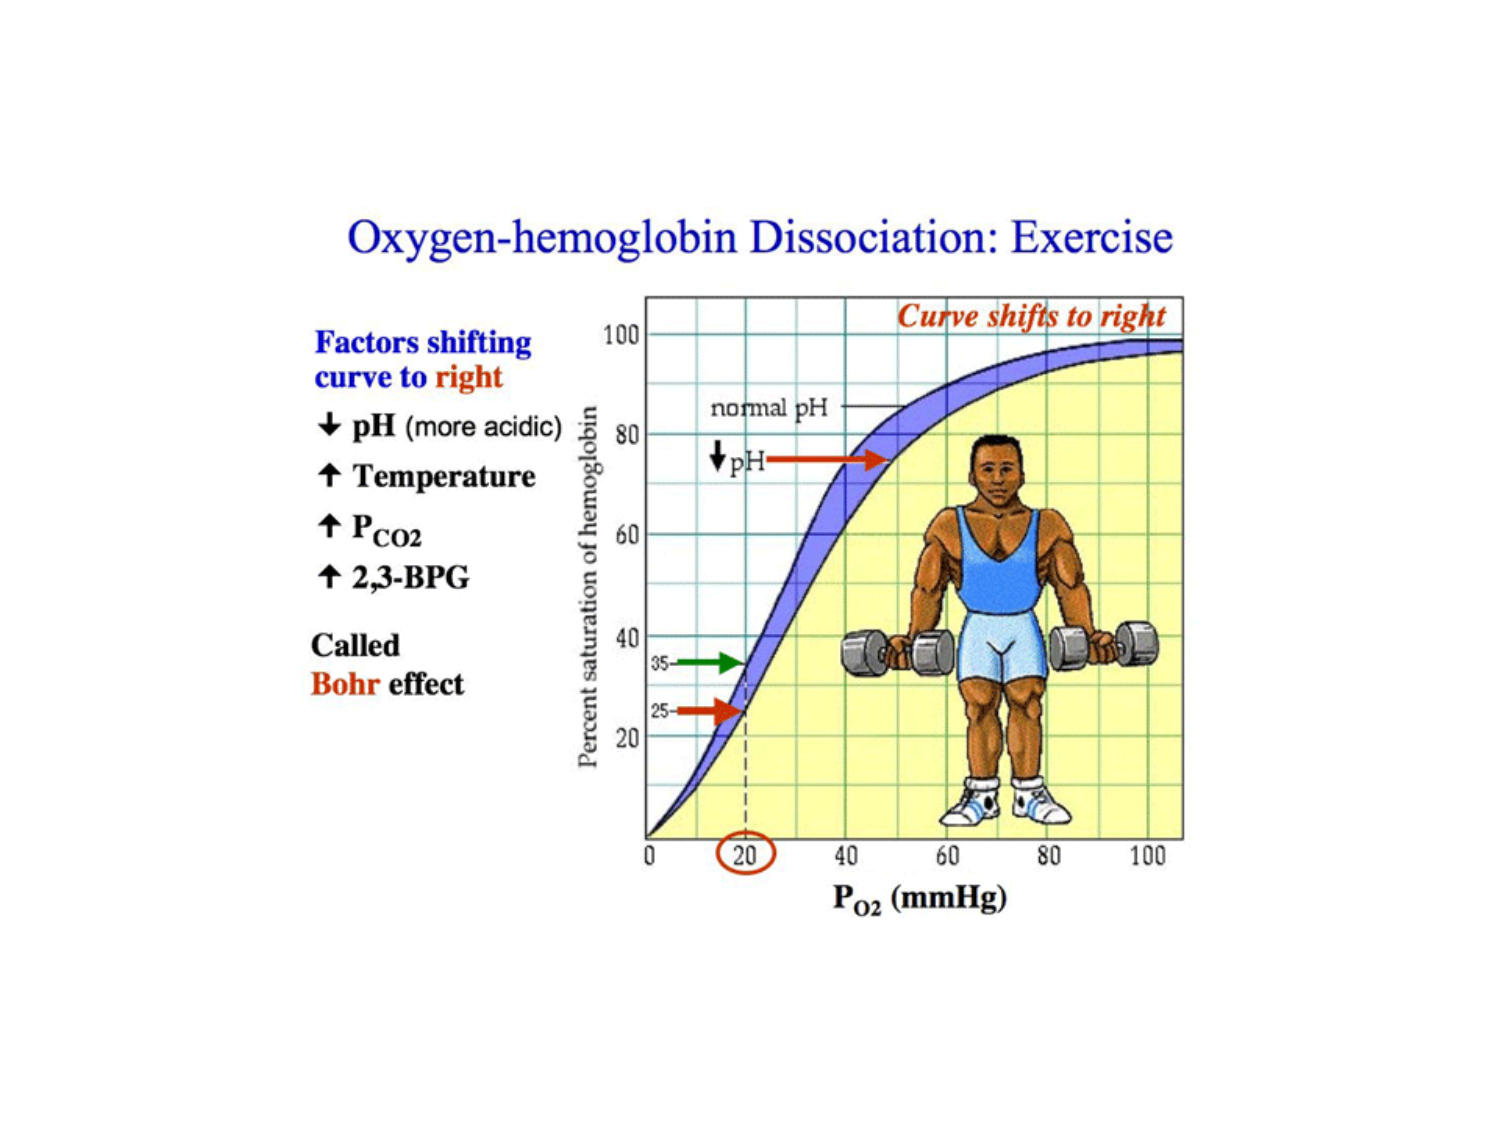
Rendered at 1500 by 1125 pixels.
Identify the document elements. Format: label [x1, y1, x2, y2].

picture [299, 207, 1201, 918]
